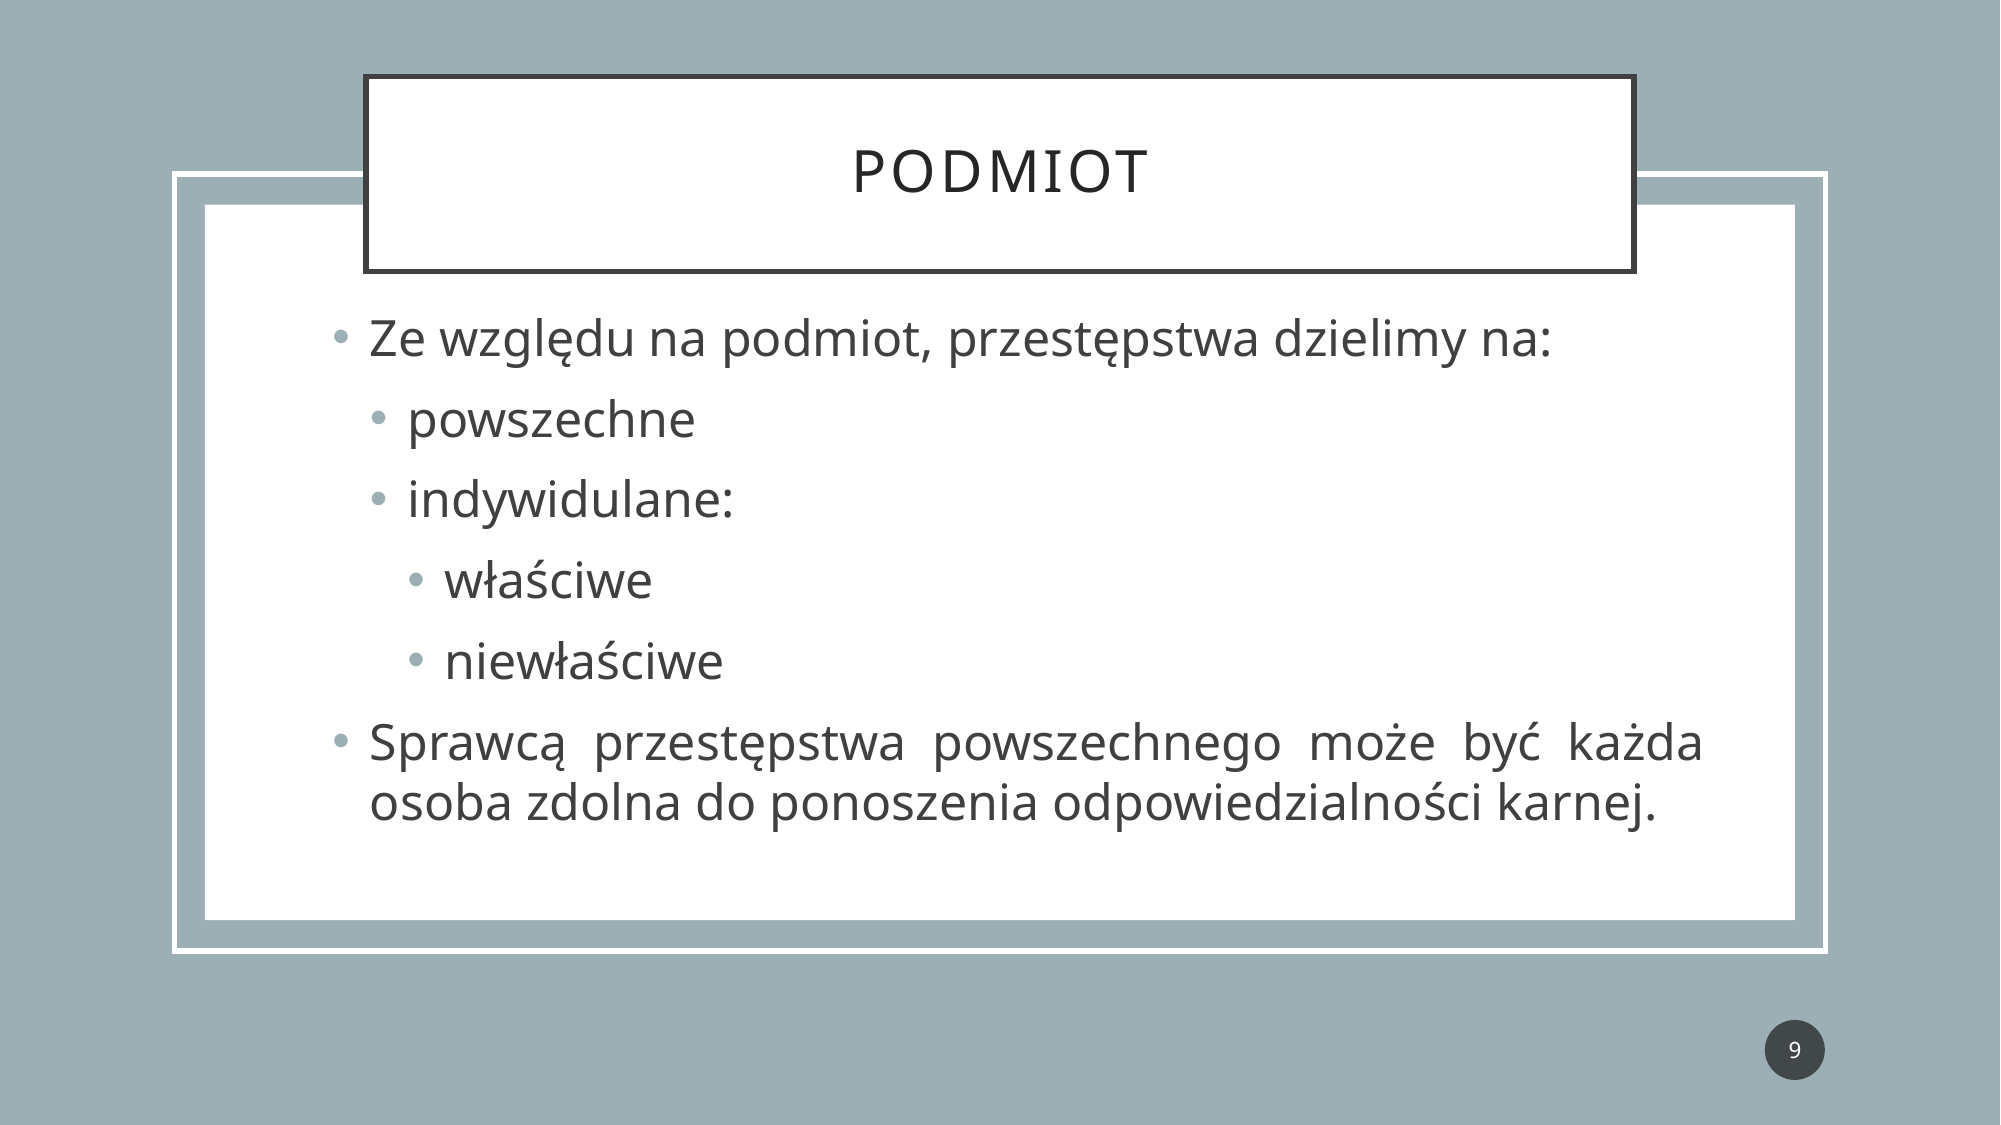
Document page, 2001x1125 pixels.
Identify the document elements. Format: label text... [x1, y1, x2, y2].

list Ze względu na podmiot, przestępstwa dzielimy na: powszechne indywidulane: właściwe niewłaściwe Sprawcą przestępstwa powszechnego może być każda osoba zdolna do ponoszenia odpowiedzialności karnej. [279, 298, 1721, 772]
text_box [0, 0, 2000, 1125]
title podmiot [363, 74, 1637, 274]
slide_number 9 [1764, 1019, 1825, 1080]
text_box [173, 173, 1827, 952]
